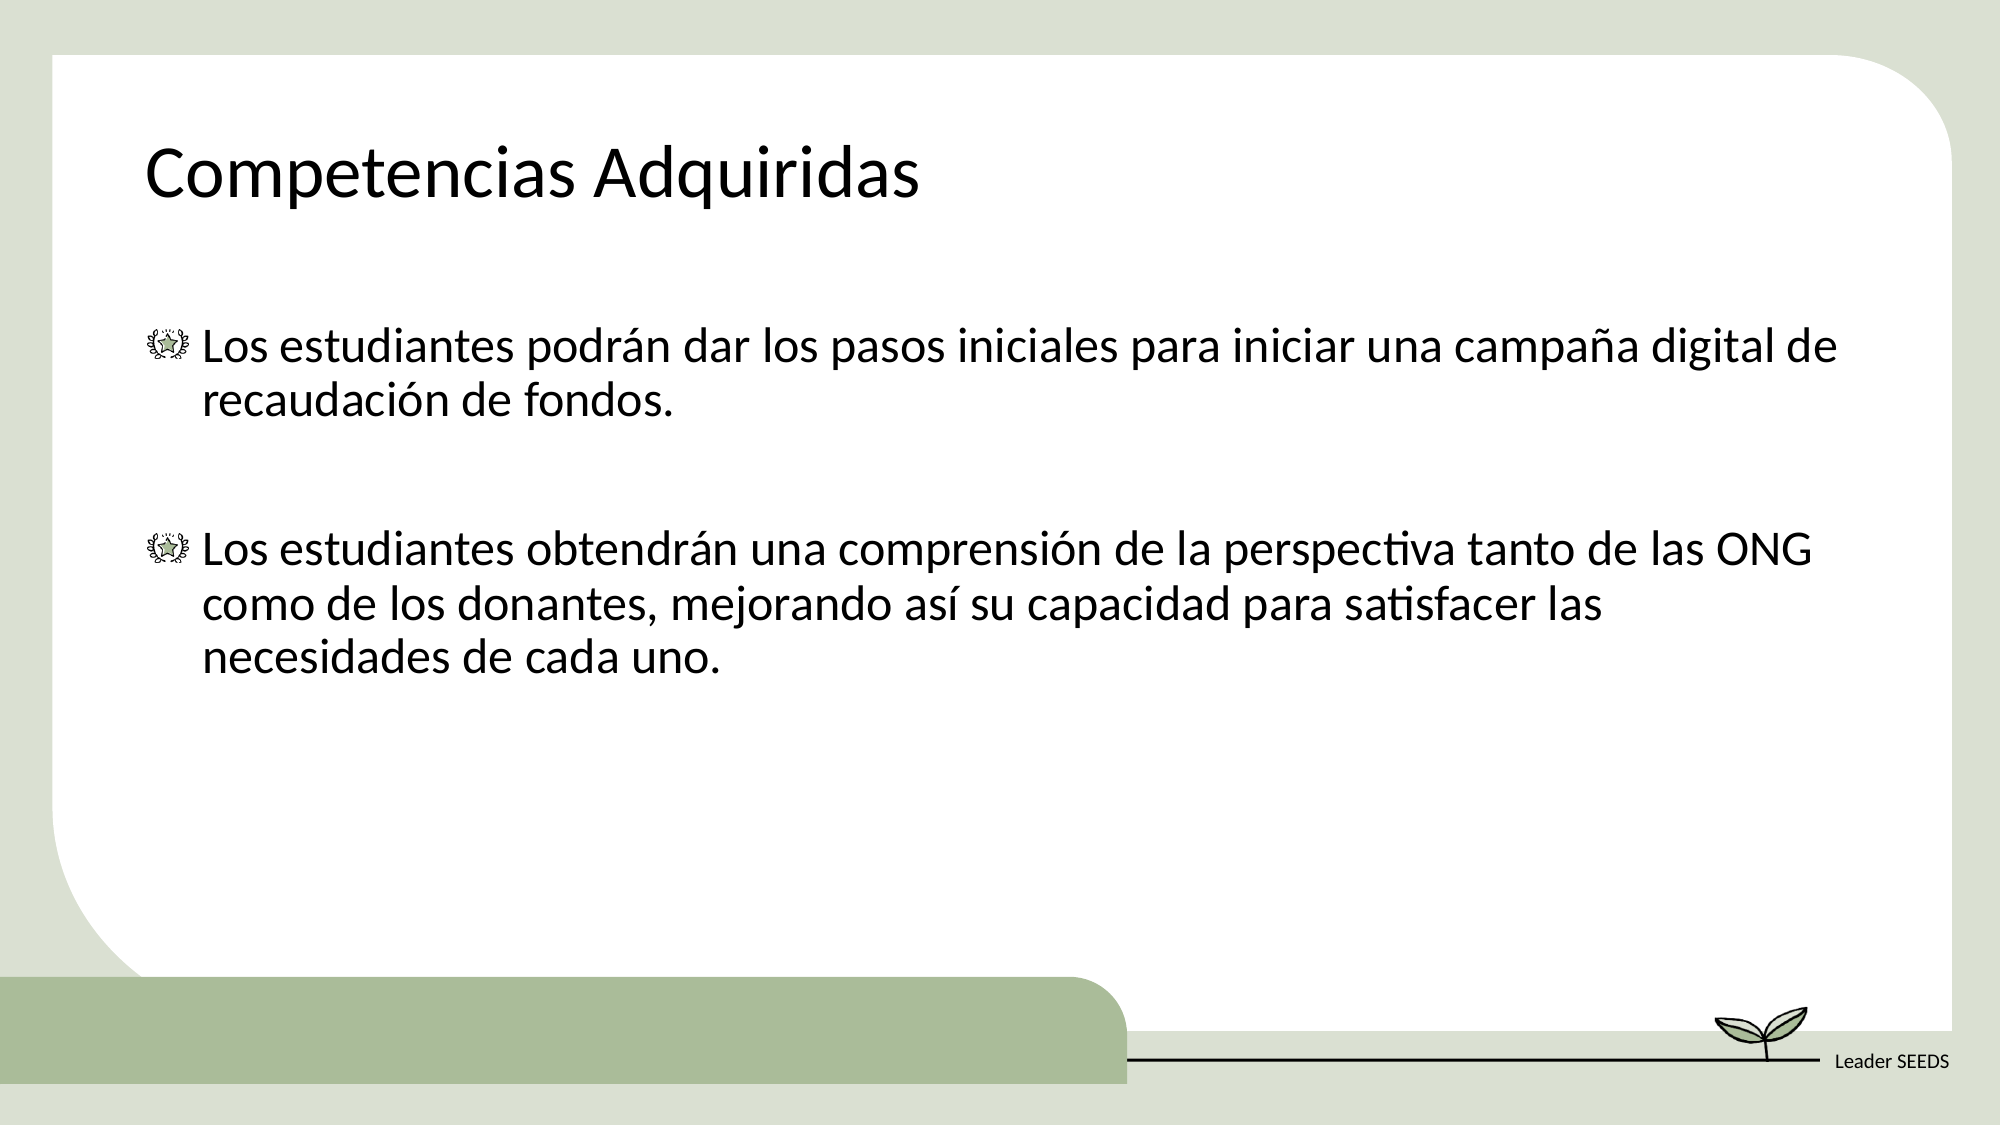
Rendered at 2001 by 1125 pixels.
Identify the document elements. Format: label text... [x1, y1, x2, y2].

list Competencias Adquiridas [130, 124, 1869, 257]
picture [145, 529, 191, 565]
picture [145, 325, 191, 361]
list Los estudiantes podrán dar los pasos iniciales para iniciar una campaña digital de recaudación de fondos. Los estudiantes obtendrán una comprensión de la perspectiva tanto de las ONG como de los donantes, mejorando así su capacidad para satisfacer las necesidades de cada uno. [130, 311, 1869, 968]
